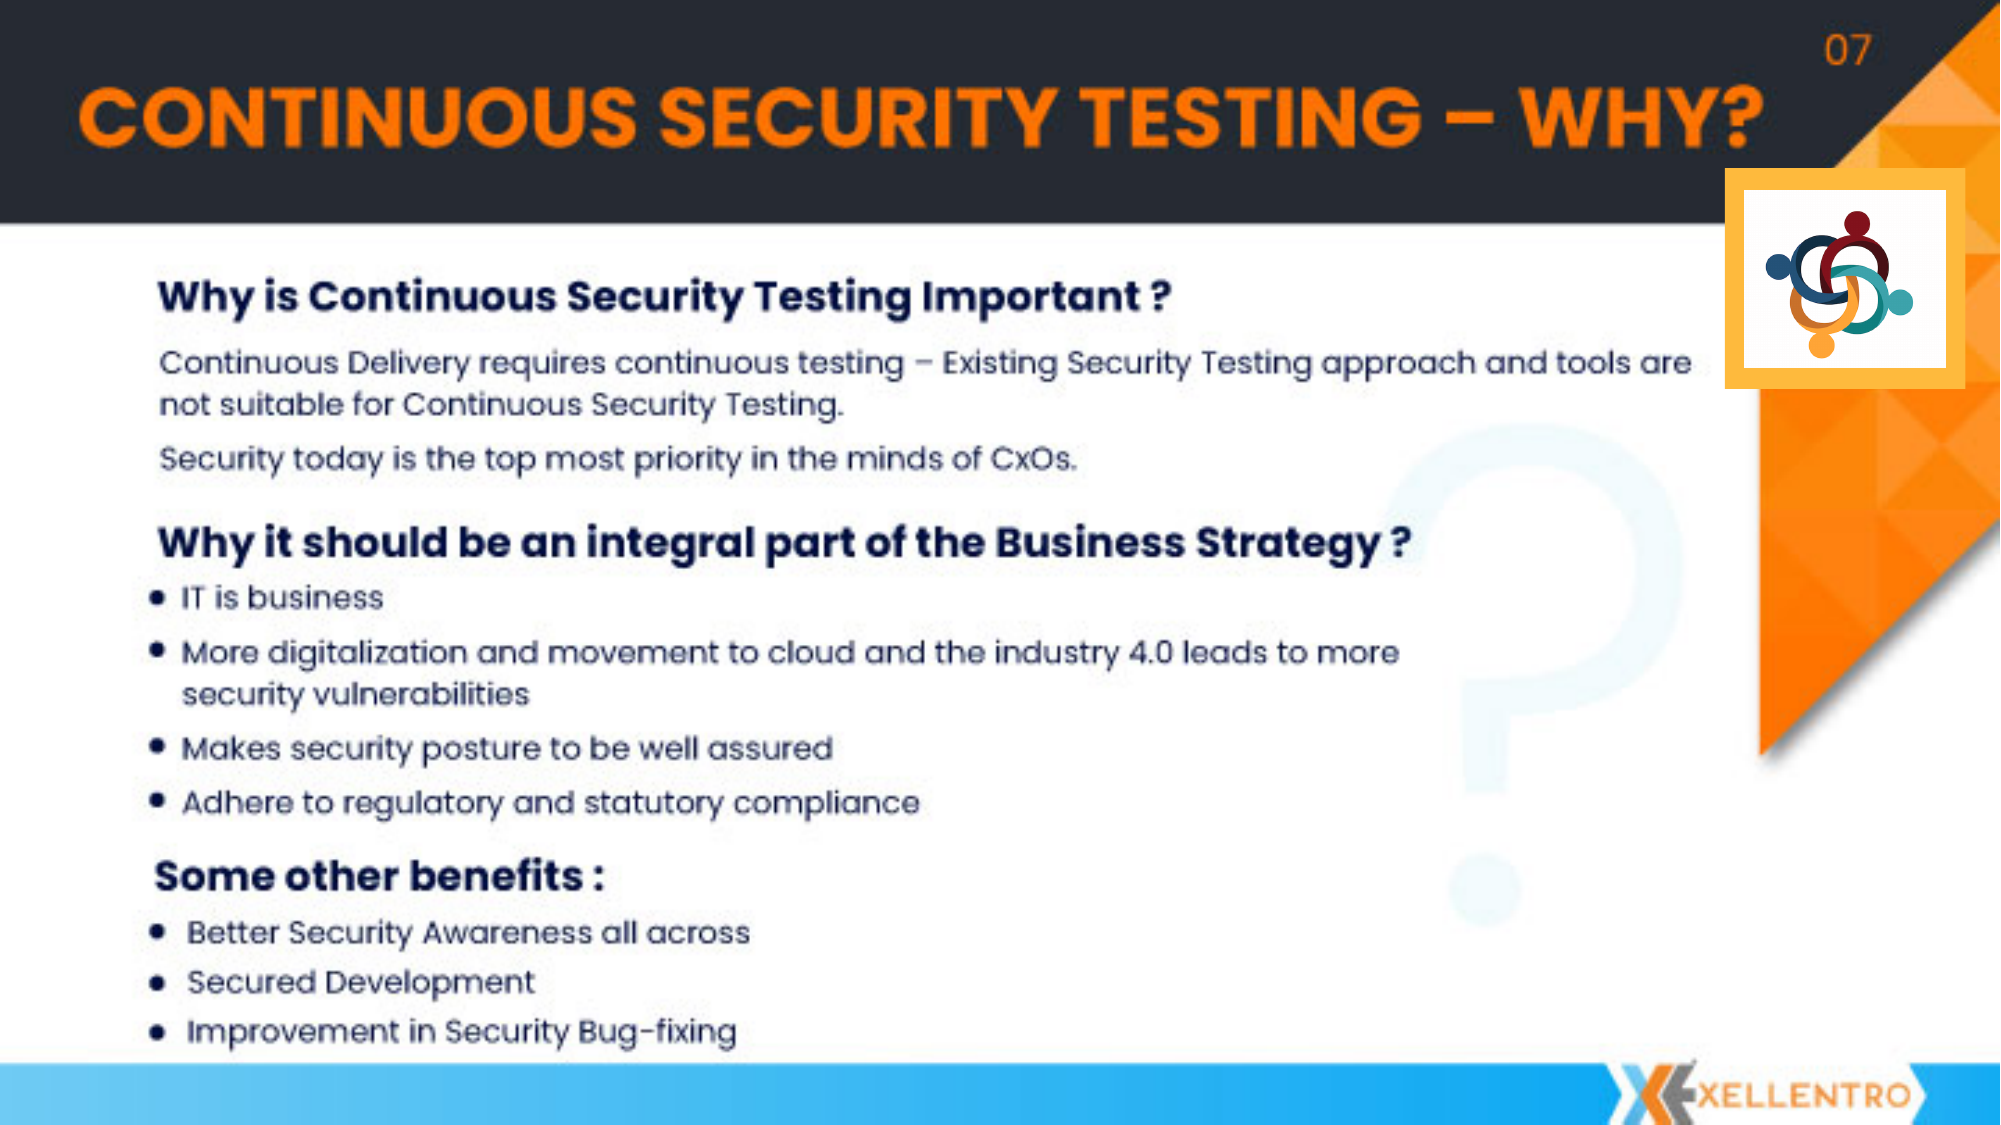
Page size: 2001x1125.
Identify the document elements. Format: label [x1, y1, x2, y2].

text_box [1724, 168, 1966, 389]
picture [0, 0, 2000, 1125]
